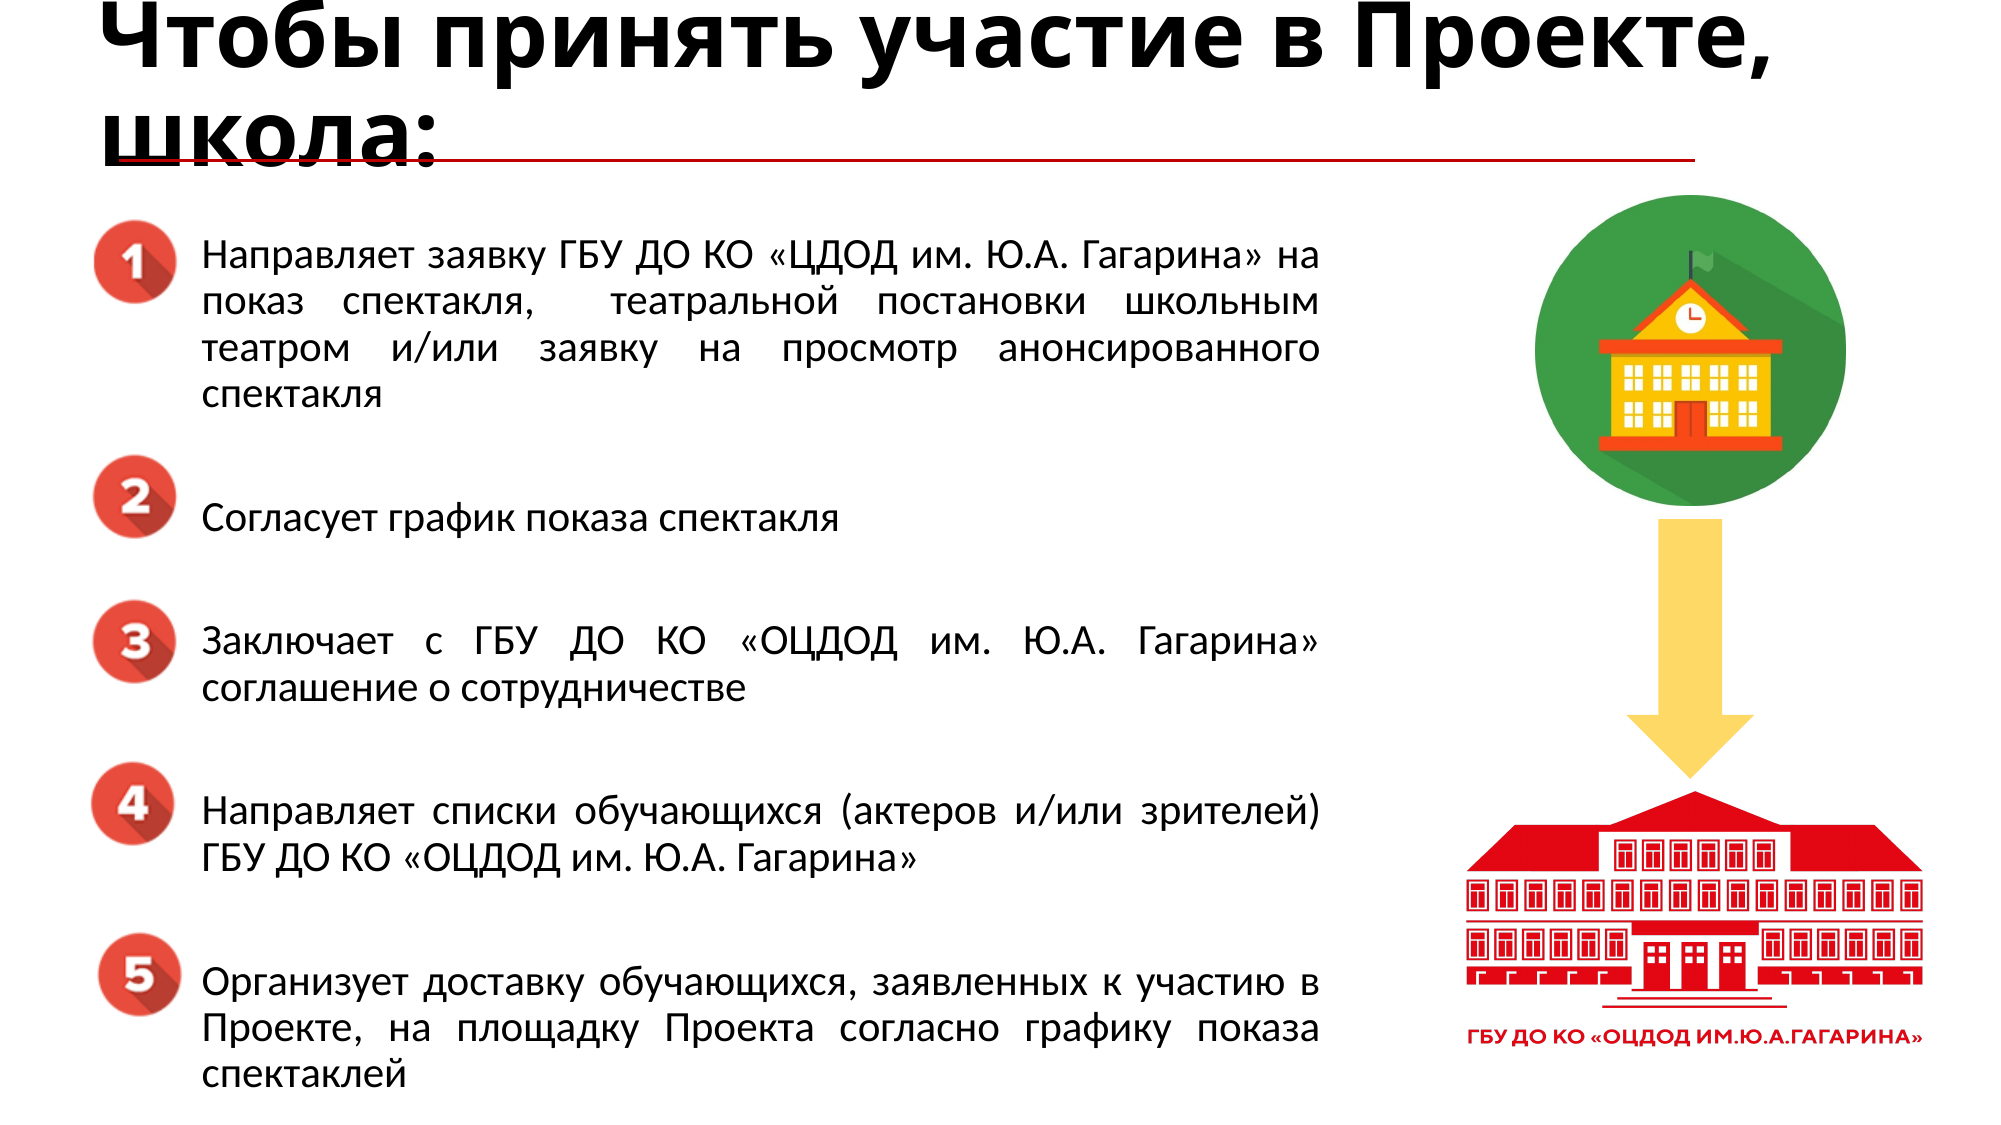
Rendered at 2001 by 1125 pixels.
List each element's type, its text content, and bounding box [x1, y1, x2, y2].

text_box [1626, 519, 1755, 779]
picture [85, 446, 189, 548]
title Чтобы принять участие в Проекте, школа: [83, 0, 1809, 197]
picture [88, 919, 196, 1026]
picture [83, 593, 187, 699]
list Направляет заявку ГБУ ДО КО «ЦДОД им. Ю.А. Гагарина» на показ спектакля, театральной постановки школьным театром и/или заявку на просмотр анонсированного спектакля Согласует график показа спектакля Заключает с ГБУ ДО КО «ОЦДОД им. Ю.А. Гагарина» соглашение о сотрудничестве Направляет списки обучающихся (актеров и/или зрителей) ГБУ ДО КО «ОЦДОД им. Ю.А. Гагарина» Организует доставку обучающихся, заявленных к участию в Проекте, на площадку Проекта согласно графику показа спектаклей [186, 223, 1337, 1106]
picture [1534, 195, 1846, 506]
picture [88, 753, 183, 866]
picture [1466, 791, 1923, 1048]
picture [83, 209, 187, 311]
